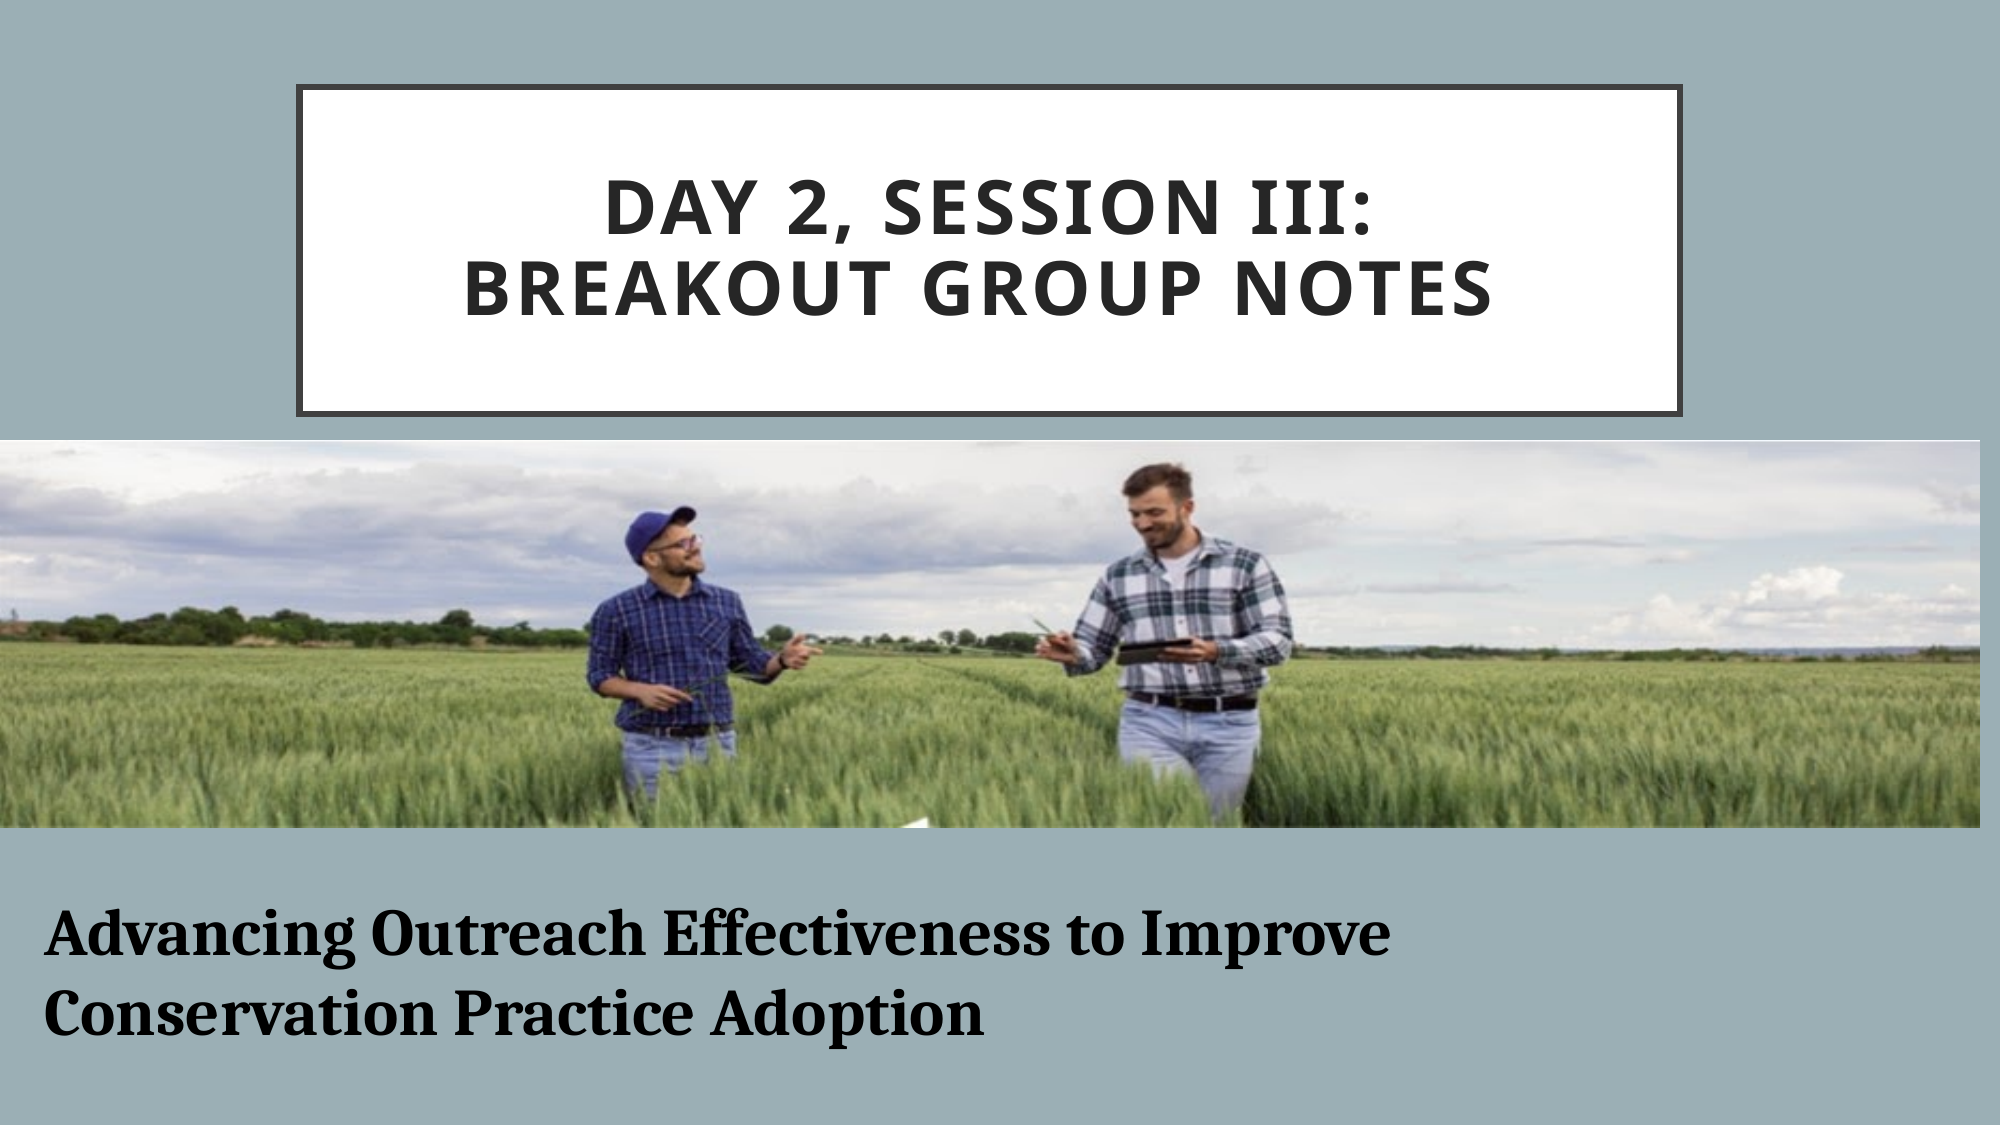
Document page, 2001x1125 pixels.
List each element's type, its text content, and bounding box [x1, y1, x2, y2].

title Day 2, Session III: breakout group notes [296, 84, 1683, 417]
text_box Advancing Outreach Effectiveness to Improve Conservation Practice Adoption [29, 881, 1427, 1125]
picture [0, 440, 1980, 828]
